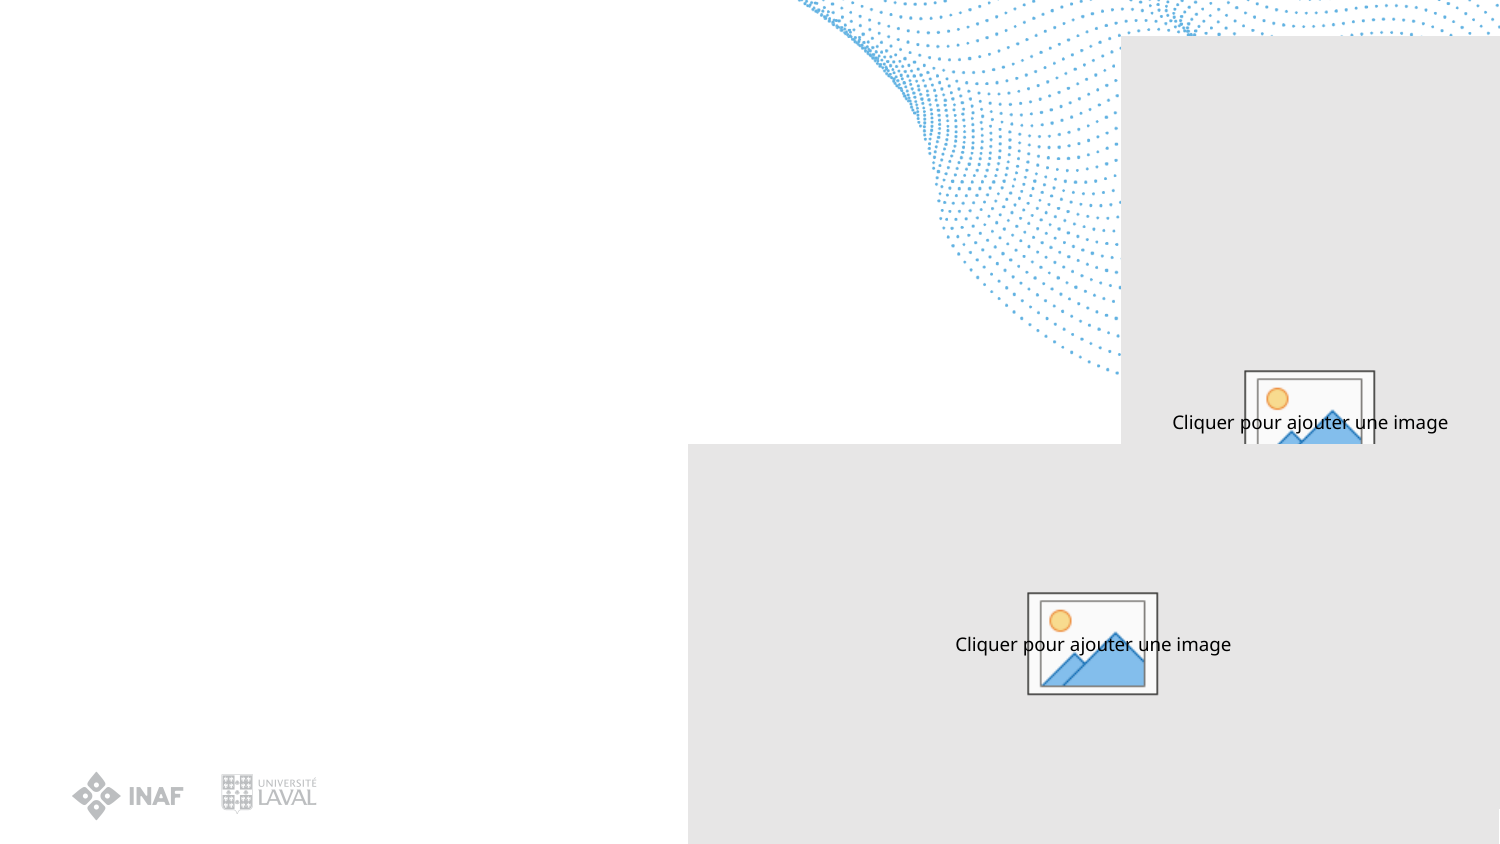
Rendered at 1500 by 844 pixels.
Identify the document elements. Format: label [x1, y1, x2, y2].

picture [628, 0, 1500, 844]
picture [68, 767, 319, 824]
